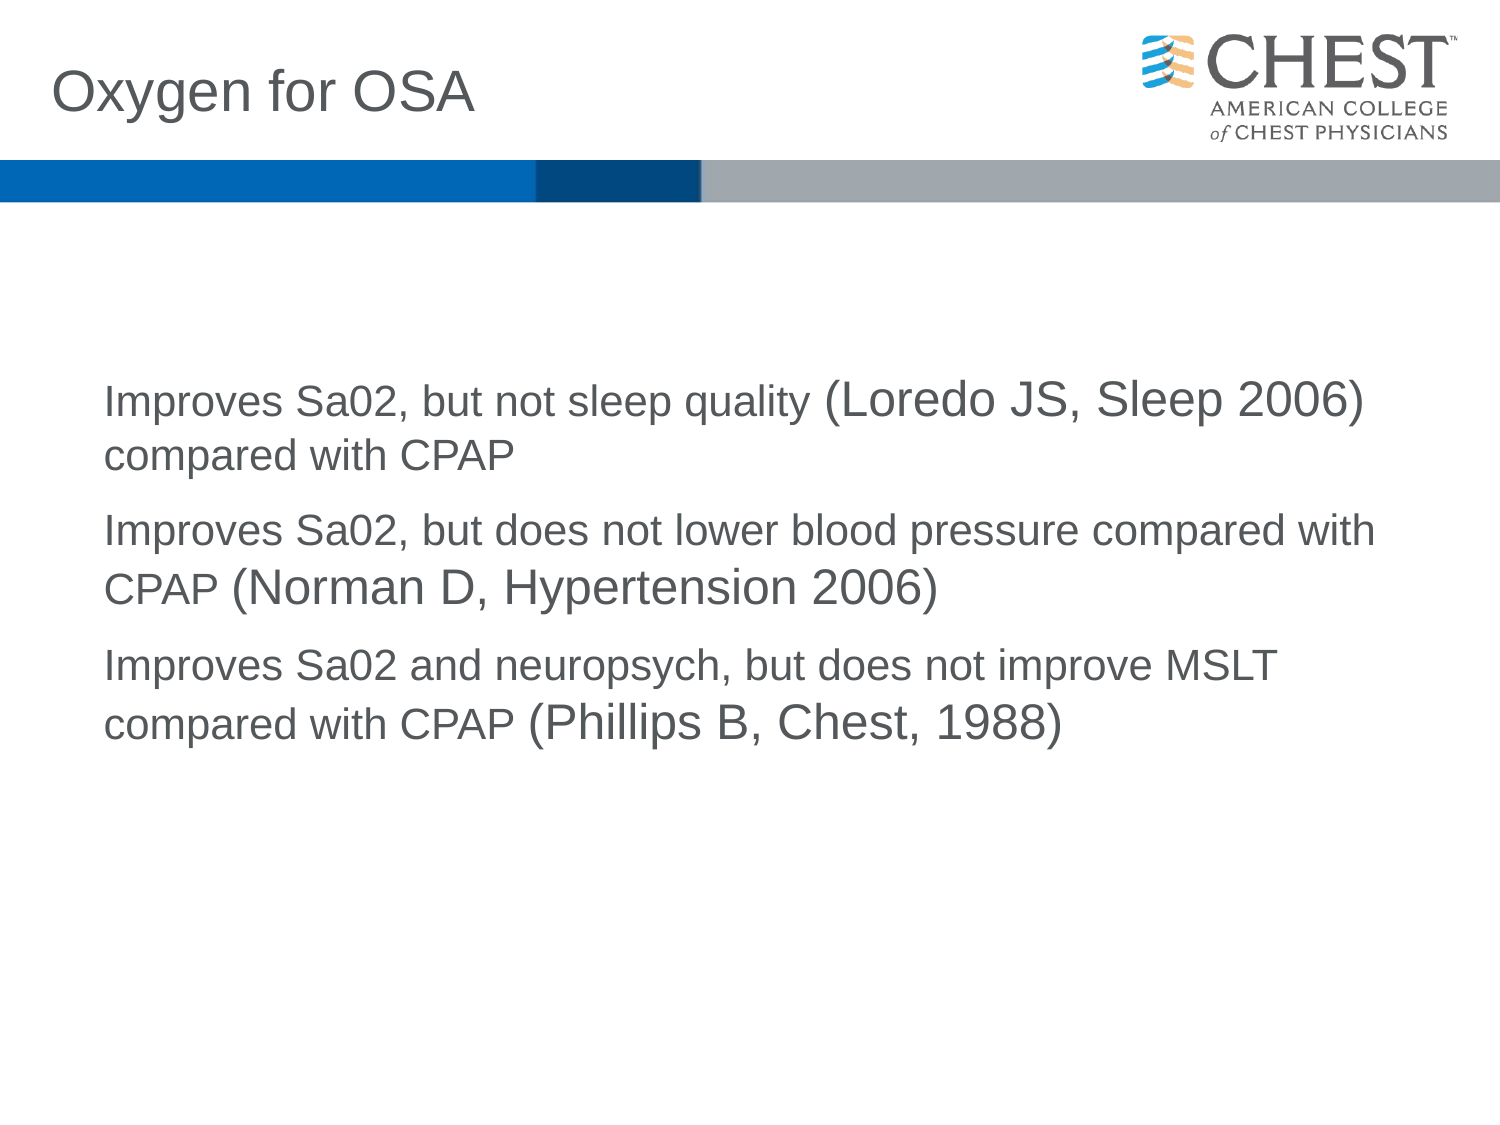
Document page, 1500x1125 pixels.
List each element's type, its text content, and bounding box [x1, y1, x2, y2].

picture [0, 160, 1500, 202]
title Oxygen for OSA [36, 23, 1387, 154]
list Improves Sa02, but not sleep quality (Loredo JS, Sleep 2006) compared with CPAP Improves Sa02, but does not lower blood pressure compared with CPAP (Norman D, Hypertension 2006) Improves Sa02 and neuropsych, but does not improve MSLT compared with CPAP (Phillips B, Chest, 1988) [88, 359, 1439, 1125]
